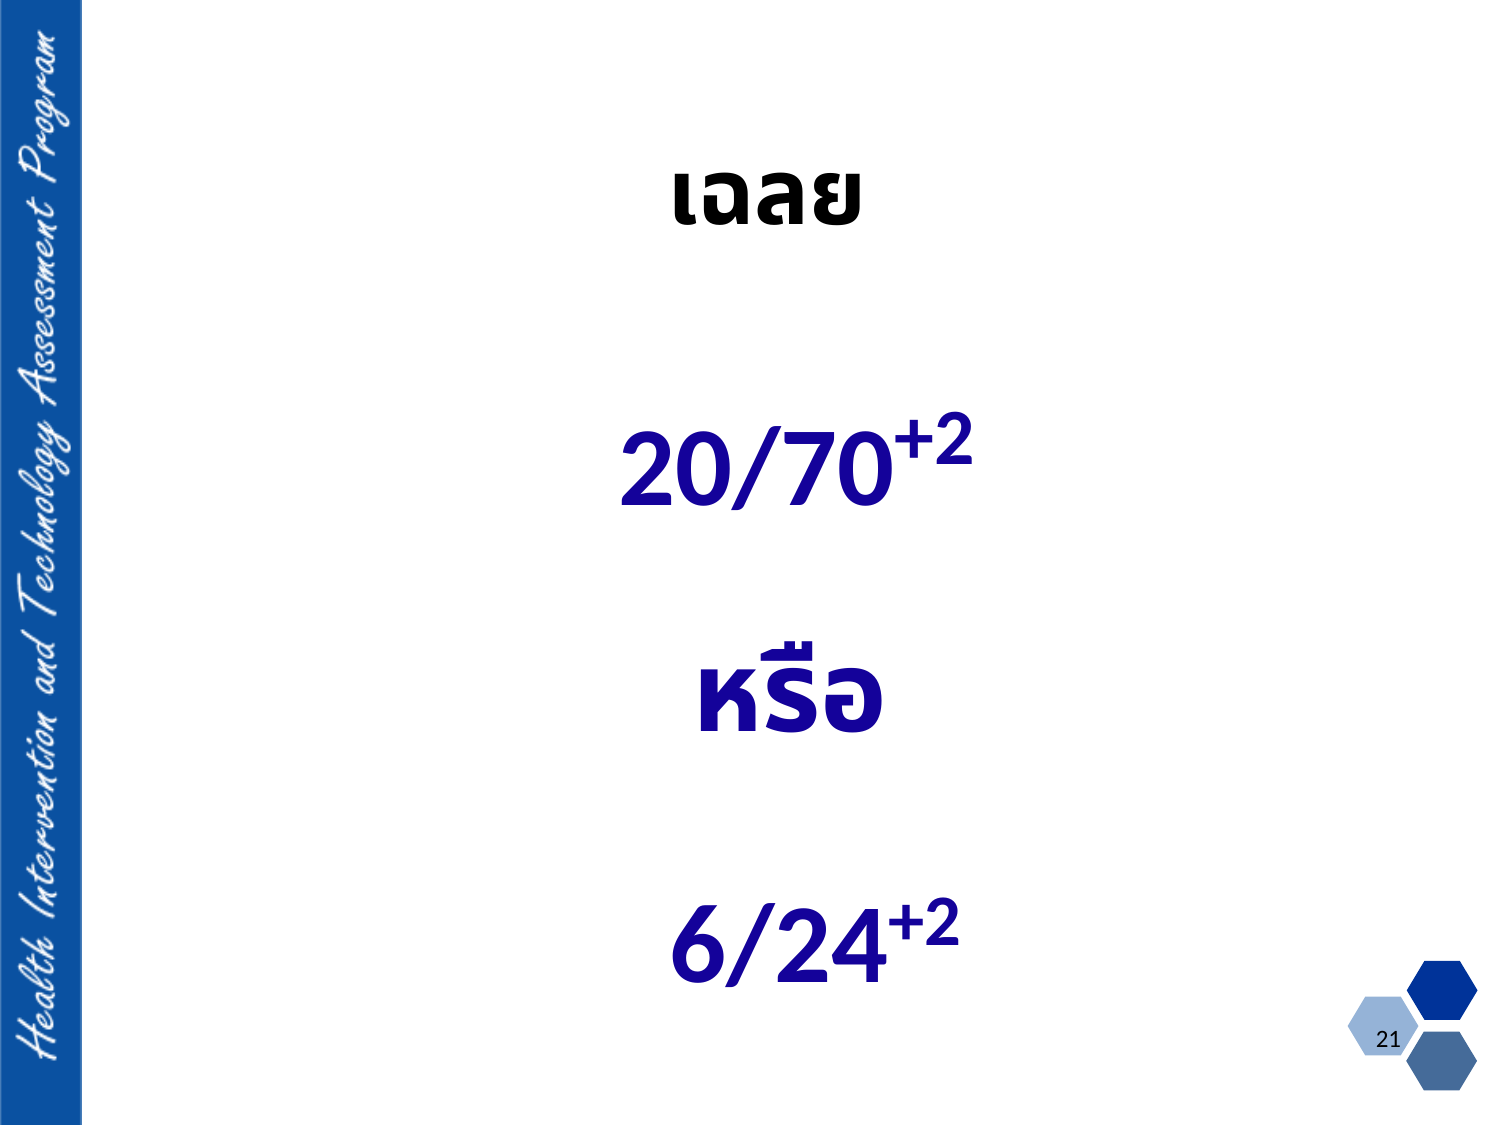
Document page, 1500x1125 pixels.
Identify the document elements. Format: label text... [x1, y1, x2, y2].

slide_number 21 [1335, 1022, 1417, 1068]
subtitle เฉลย [241, 125, 1293, 276]
text_box 6/24+2 [178, 843, 1453, 1022]
text_box หรือ [152, 597, 1428, 775]
picture [0, 0, 82, 1125]
title 20/70+2 [159, 361, 1435, 540]
